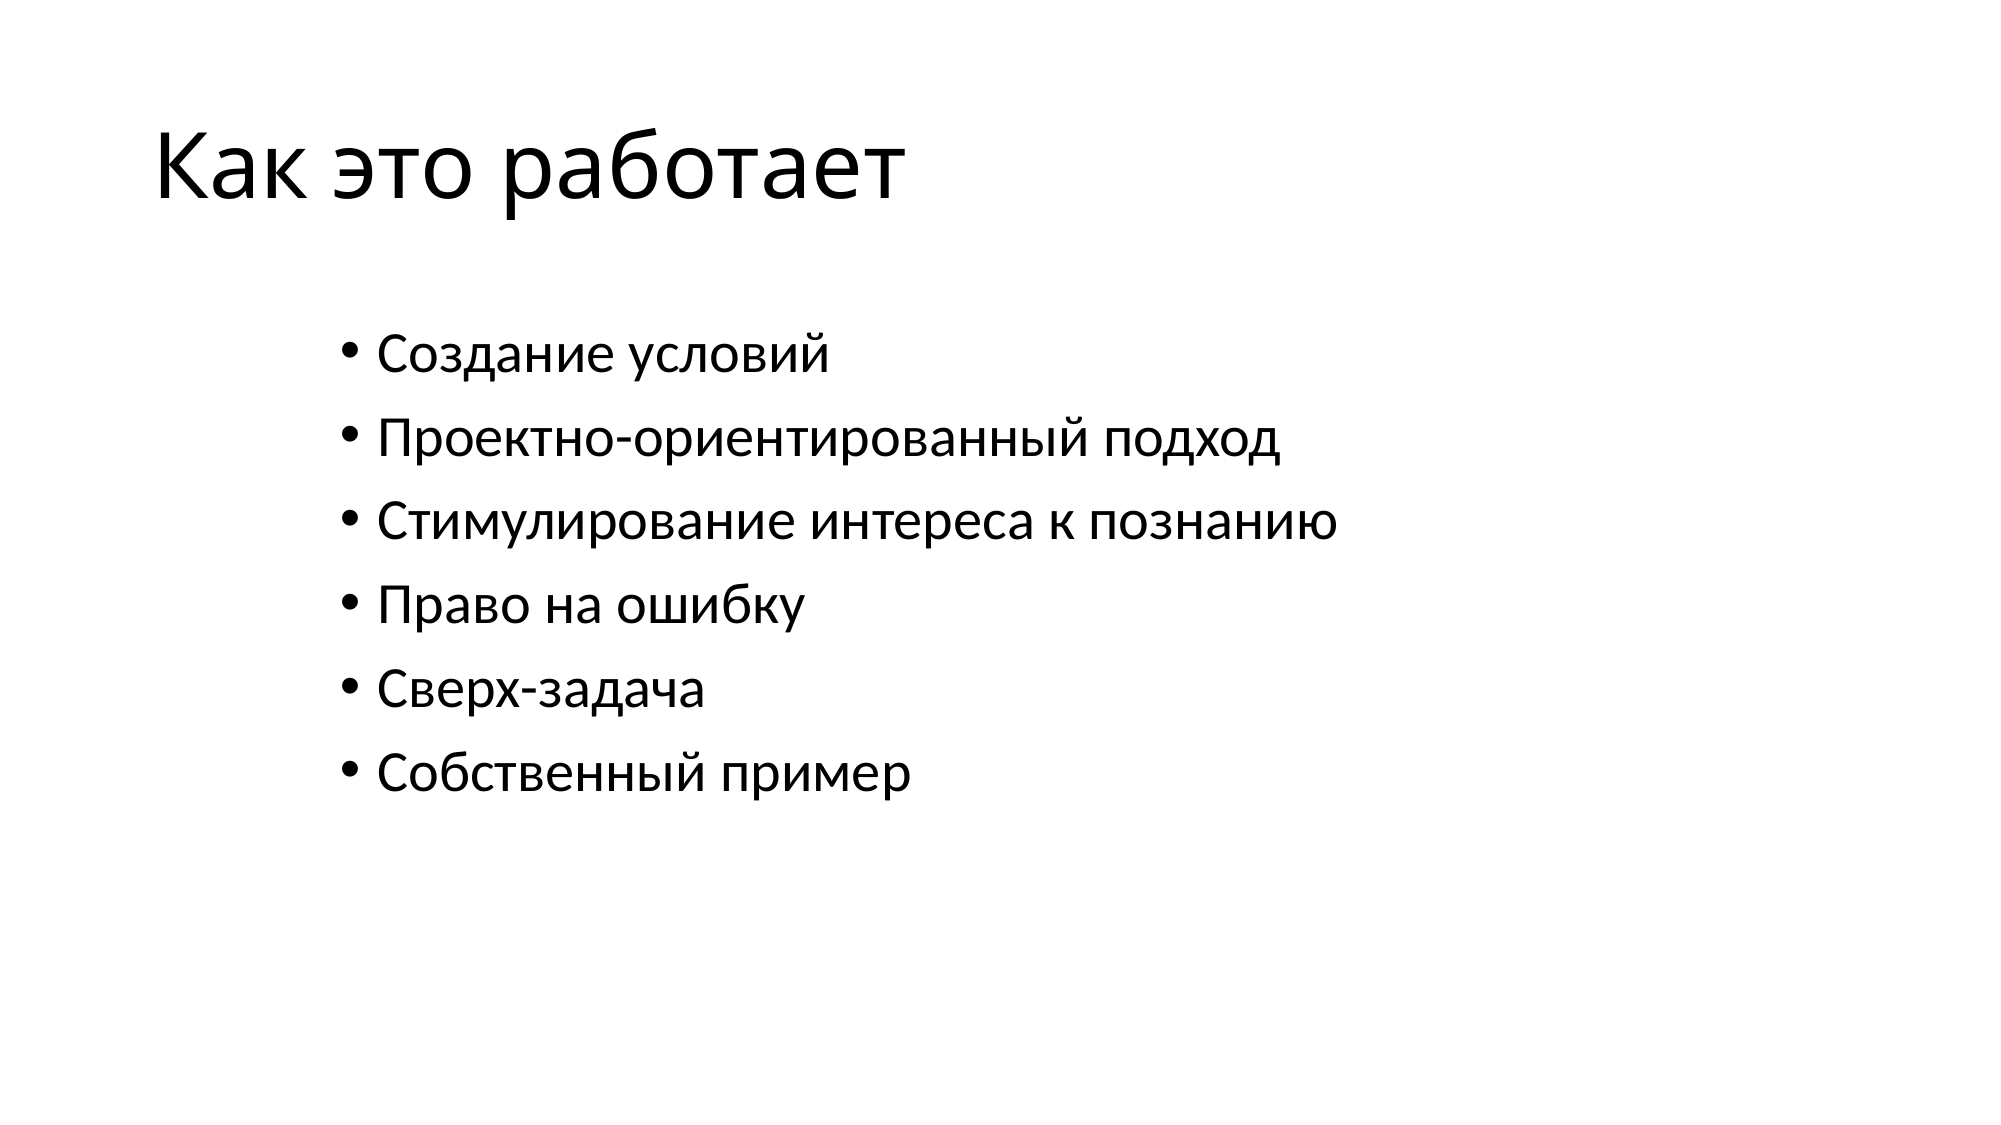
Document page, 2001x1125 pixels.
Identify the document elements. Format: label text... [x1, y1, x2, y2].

title Как это работает [137, 59, 1863, 278]
list Создание условий Проектно-ориентированный подход Стимулирование интереса к познанию Право на ошибку Сверх-задача Собственный пример [324, 314, 1675, 1057]
